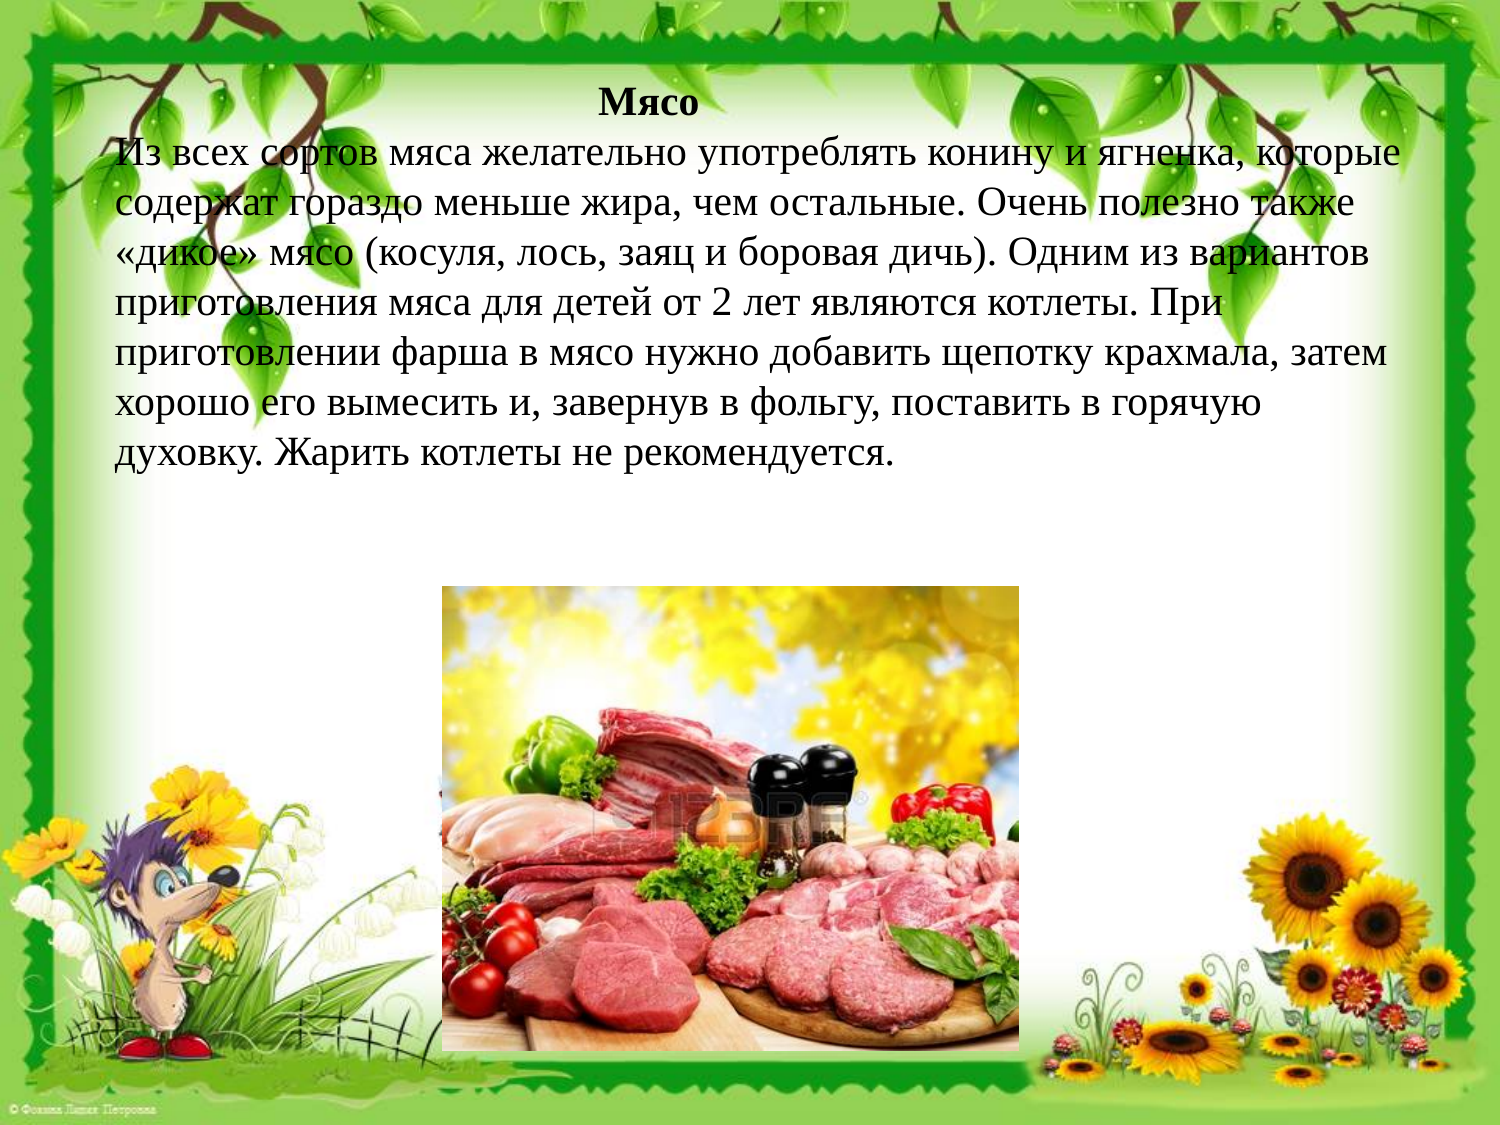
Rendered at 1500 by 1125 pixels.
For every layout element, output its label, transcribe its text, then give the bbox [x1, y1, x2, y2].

text_box Мясо Из всех сортов мяса желательно употреблять конину и ягненка, которые содержат гораздо меньше жира, чем остальные. Очень полезно также «дикое» мясо (косуля, лось, заяц и боровая дичь). Одним из вариантов приготовления мяса для детей от 2 лет являются котлеты. При приготовлении фарша в мясо нужно добавить щепотку крахмала, затем хорошо его вымесить и, завернув в фольгу, поставить в горячую духовку. Жарить котлеты не рекомендуется. [100, 66, 1424, 482]
picture [0, 0, 1500, 1125]
